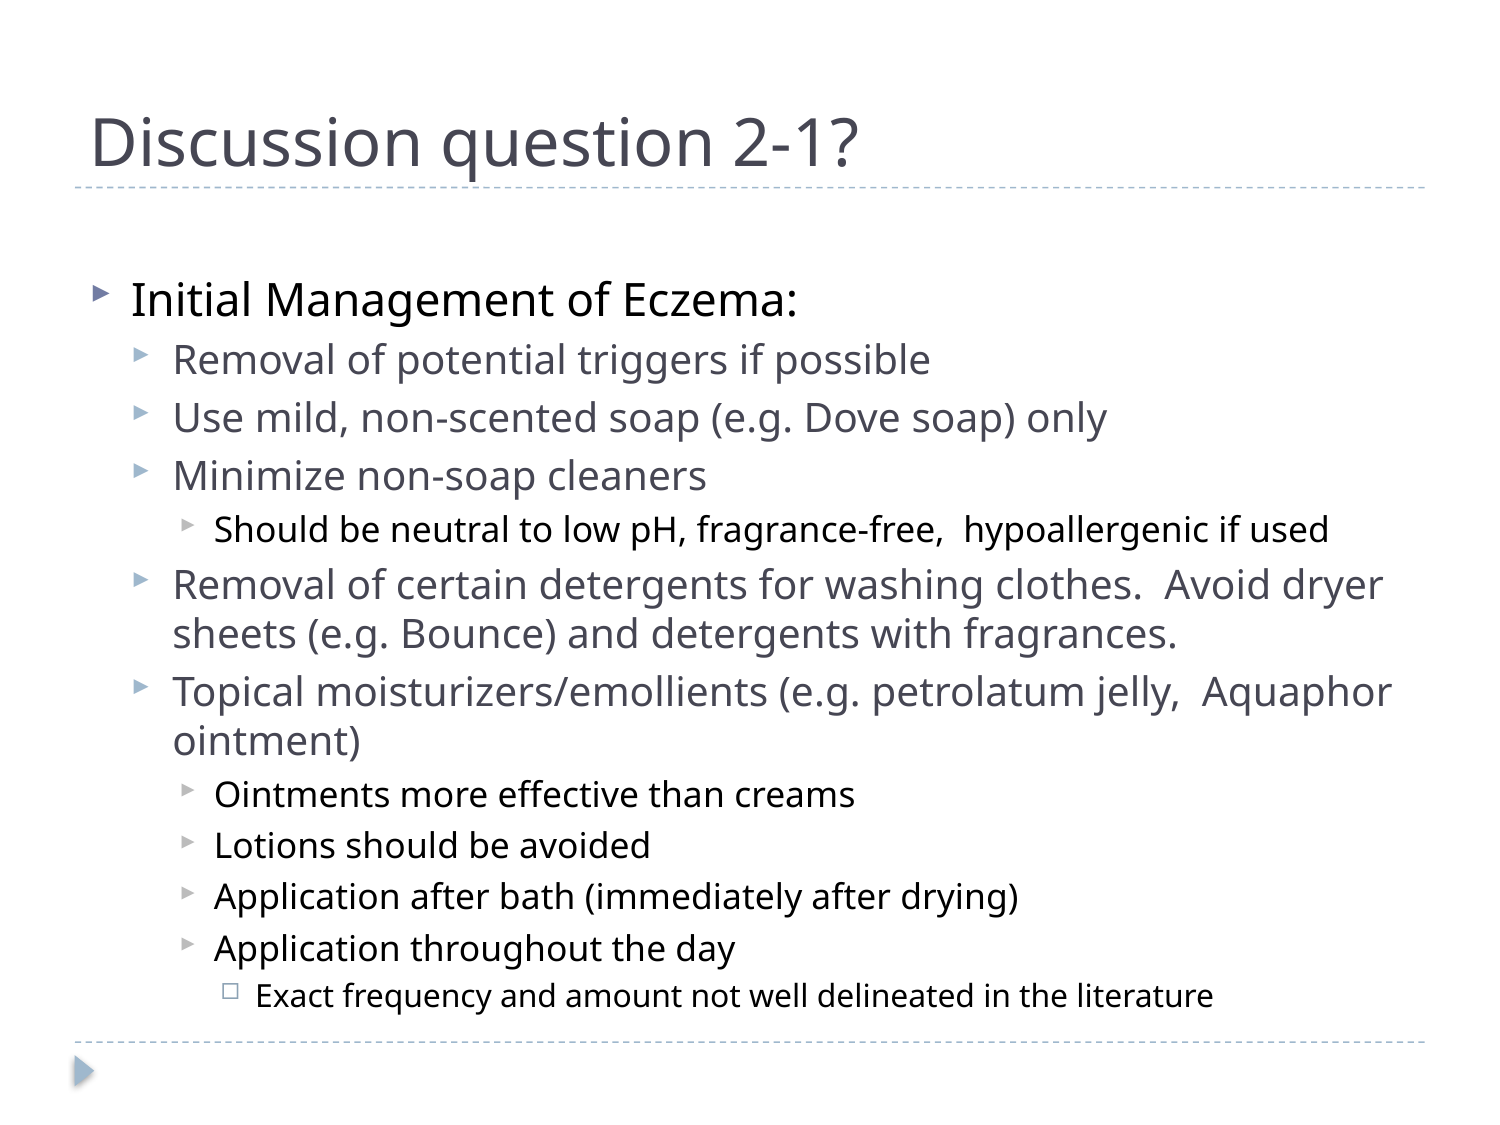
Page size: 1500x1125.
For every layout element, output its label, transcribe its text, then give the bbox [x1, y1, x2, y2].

title Discussion question 2-1? [75, 24, 1425, 188]
list Initial Management of Eczema: Removal of potential triggers if possible Use mild, non-scented soap (e.g. Dove soap) only Minimize non-soap cleaners Should be neutral to low pH, fragrance-free, hypoallergenic if used Removal of certain detergents for washing clothes. Avoid dryer sheets (e.g. Bounce) and detergents with fragrances. Topical moisturizers/emollients (e.g. petrolatum jelly, Aquaphor ointment) Ointments more effective than creams Lotions should be avoided Application after bath (immediately after drying) Application throughout the day Exact frequency and amount not well delineated in the literature [75, 262, 1425, 1025]
